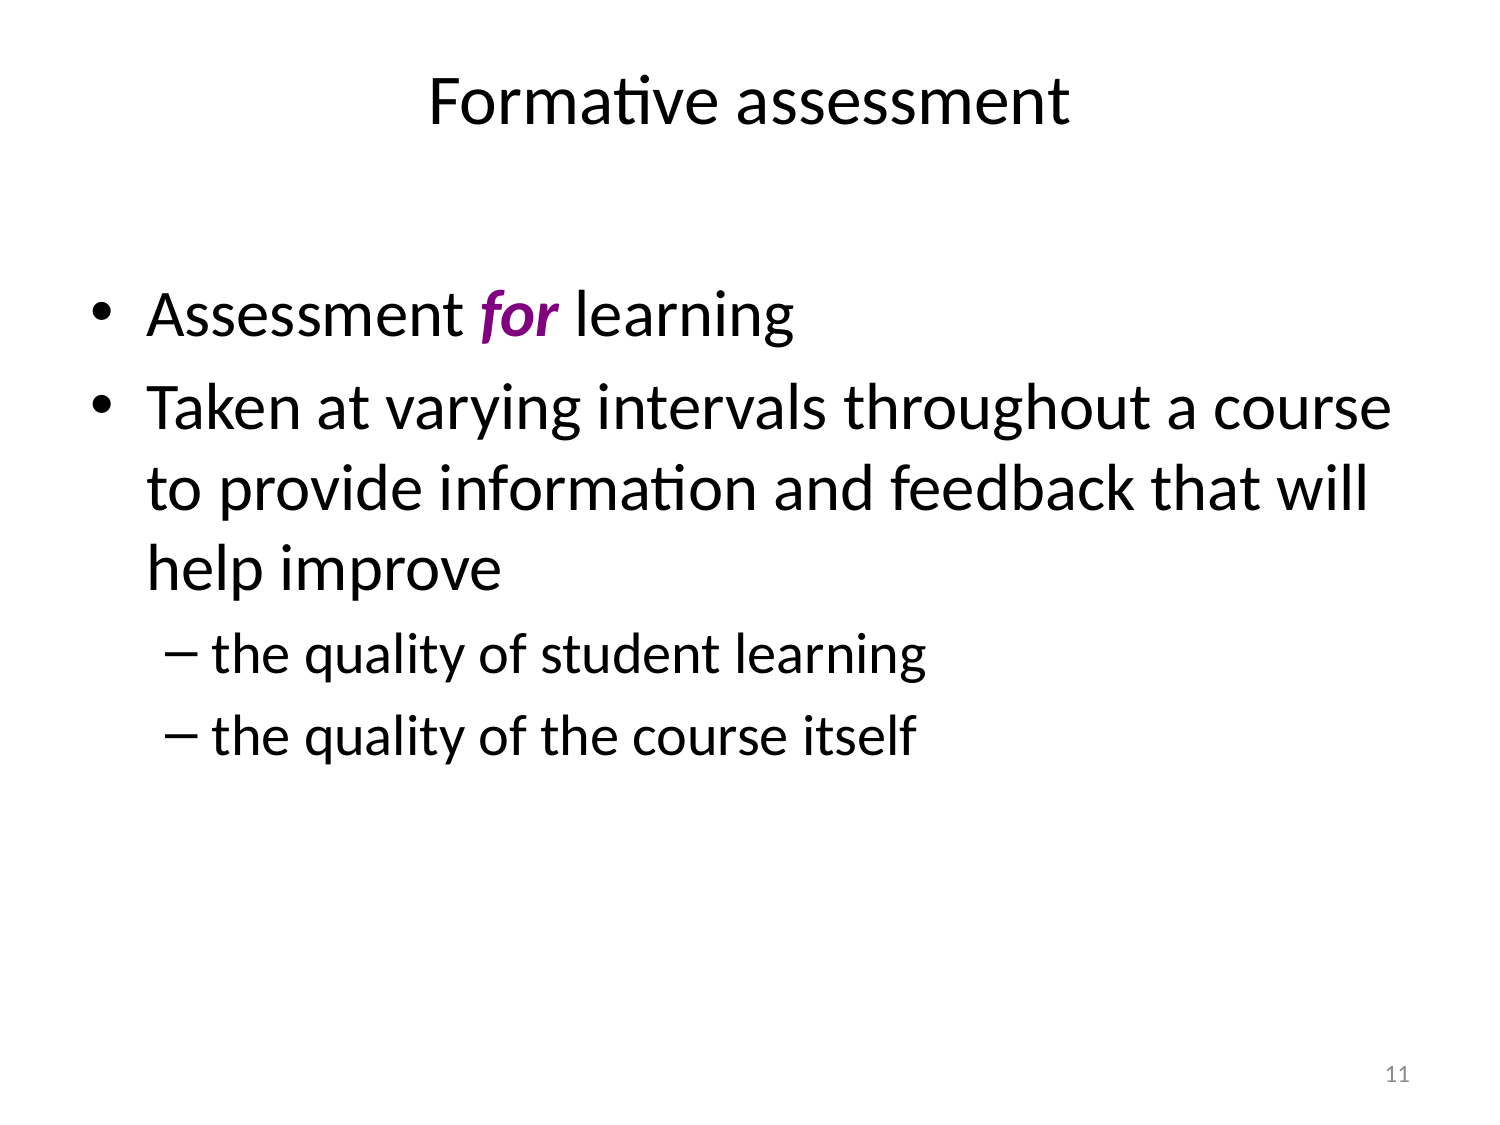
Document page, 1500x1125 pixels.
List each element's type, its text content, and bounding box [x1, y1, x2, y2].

slide_number 11 [1074, 1042, 1425, 1103]
list Assessment for learning Taken at varying intervals throughout a course to provide information and feedback that will help improve the quality of student learning the quality of the course itself [75, 262, 1425, 1005]
title Formative assessment [75, 45, 1425, 233]
